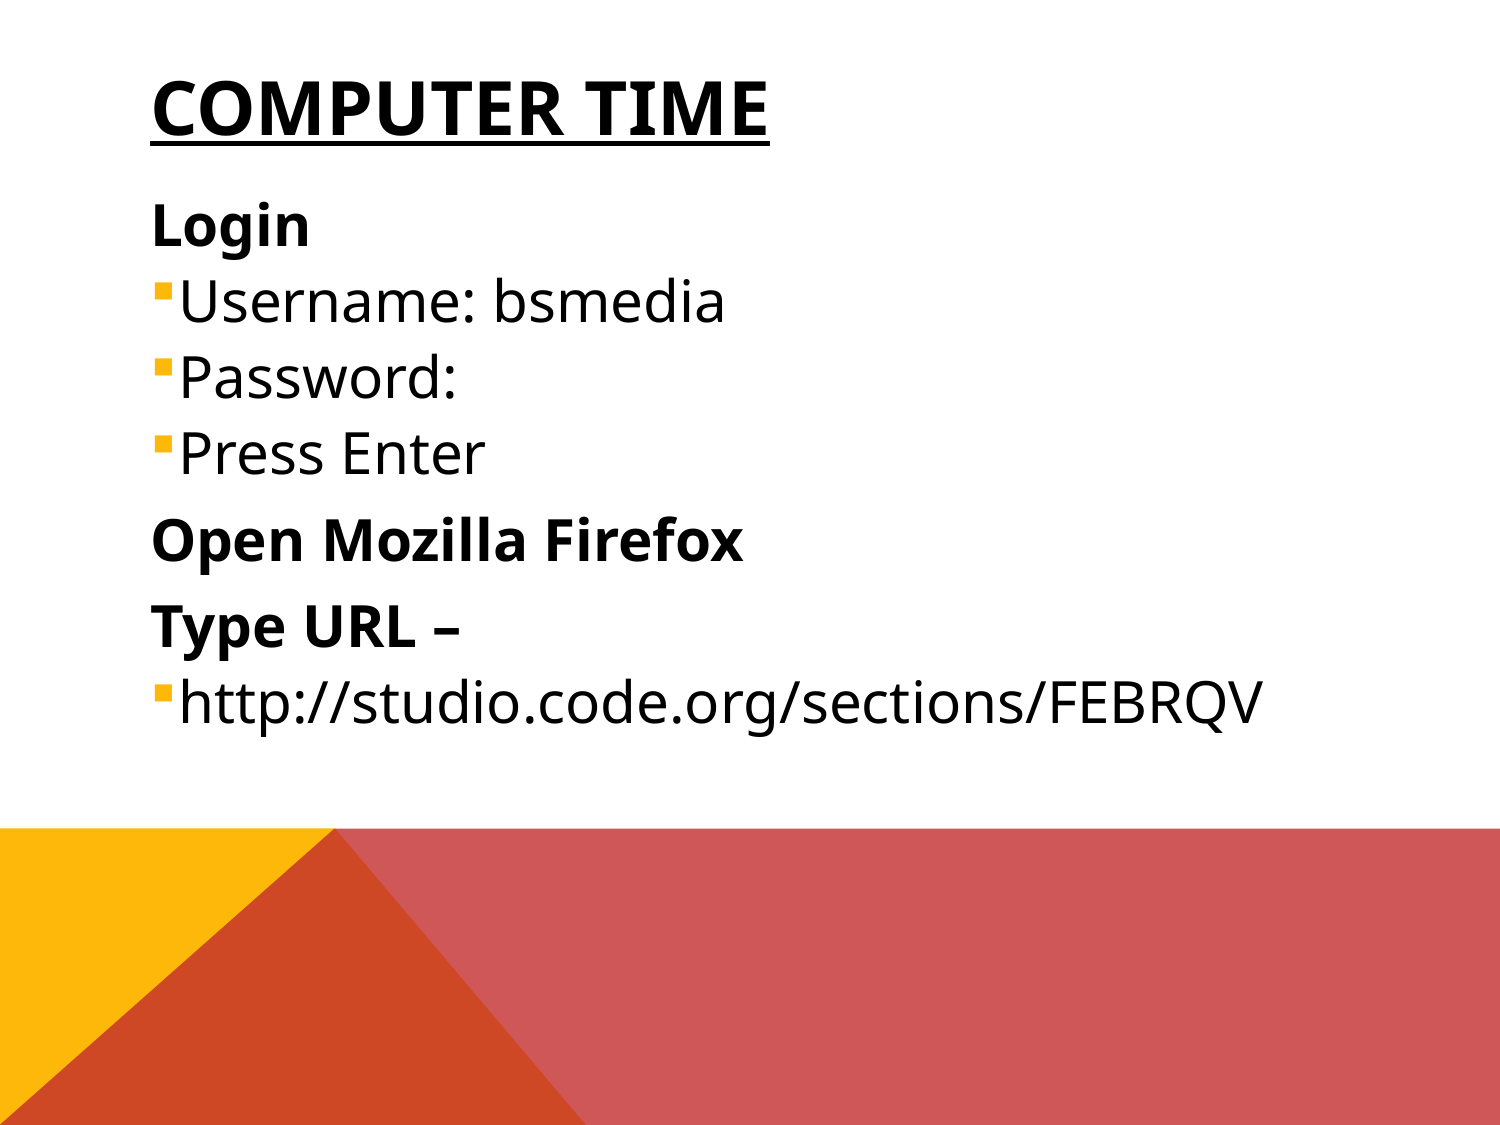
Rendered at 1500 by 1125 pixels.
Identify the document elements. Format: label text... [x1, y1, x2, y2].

title Computer Time [135, 60, 1369, 150]
list Login Username: bsmedia Password: Press Enter Open Mozilla Firefox Type URL – http://studio.code.org/sections/FEBRQV [135, 180, 1369, 768]
